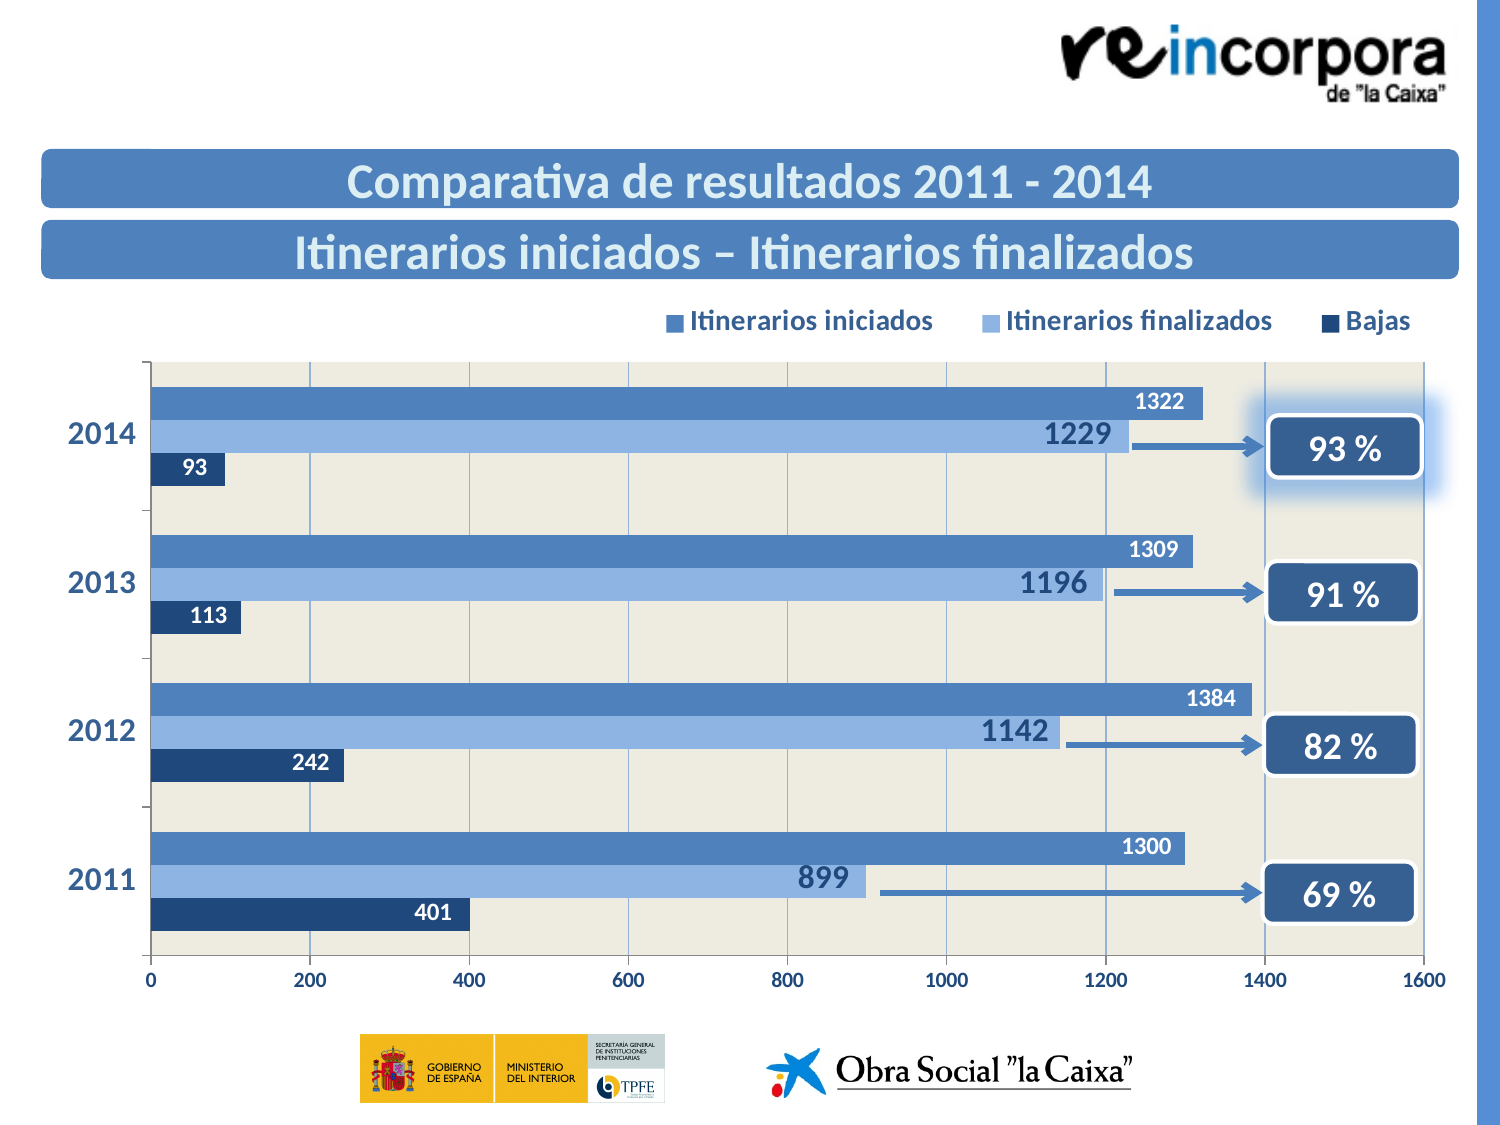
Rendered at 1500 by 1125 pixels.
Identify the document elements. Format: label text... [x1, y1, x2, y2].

chart [41, 302, 1460, 1000]
picture [359, 1034, 666, 1104]
text_box Itinerarios iniciados – Itinerarios finalizados [39, 217, 1461, 282]
text_box Comparativa de resultados 2011 - 2014 [39, 146, 1461, 211]
picture [765, 1048, 1133, 1098]
text_box [1477, 0, 1500, 1125]
picture [1033, 6, 1460, 116]
